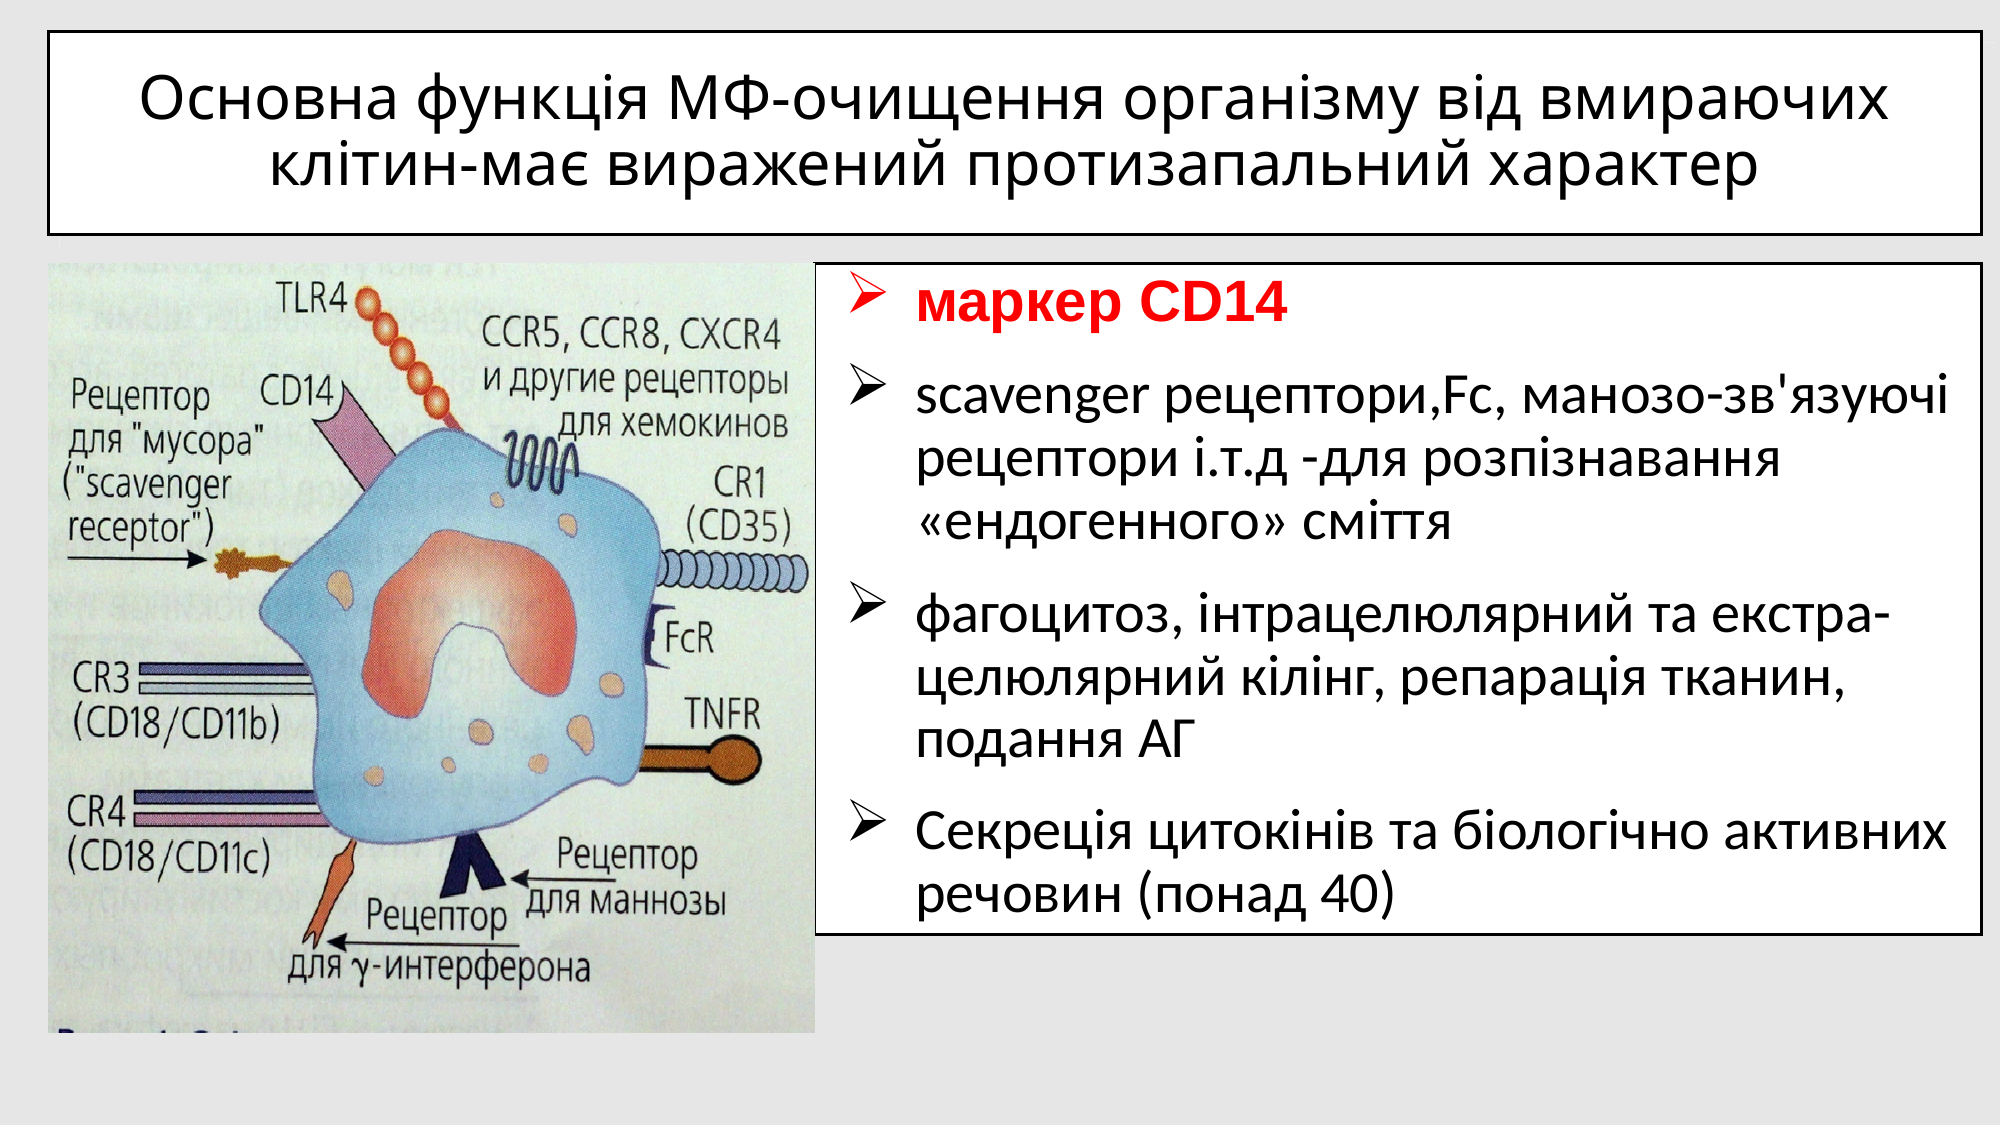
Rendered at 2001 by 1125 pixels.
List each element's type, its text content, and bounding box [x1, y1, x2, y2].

list маркер CD14 scavenger рецептори,Fc, манозо-зв'язуючі рецептори і.т.д -для розпізнавання «ендогенного» сміття фагоцитоз, інтрацелюлярний та екстра-целюлярний кілінг, репарація тканин, подання АГ Секреція цитокінів та біологічно активних речовин (понад 40) [815, 263, 1982, 935]
title Основна функція МФ-очищення організму від вмираючих клітин-має виражений протизапальний характер [48, 31, 1982, 235]
picture [48, 263, 815, 1034]
